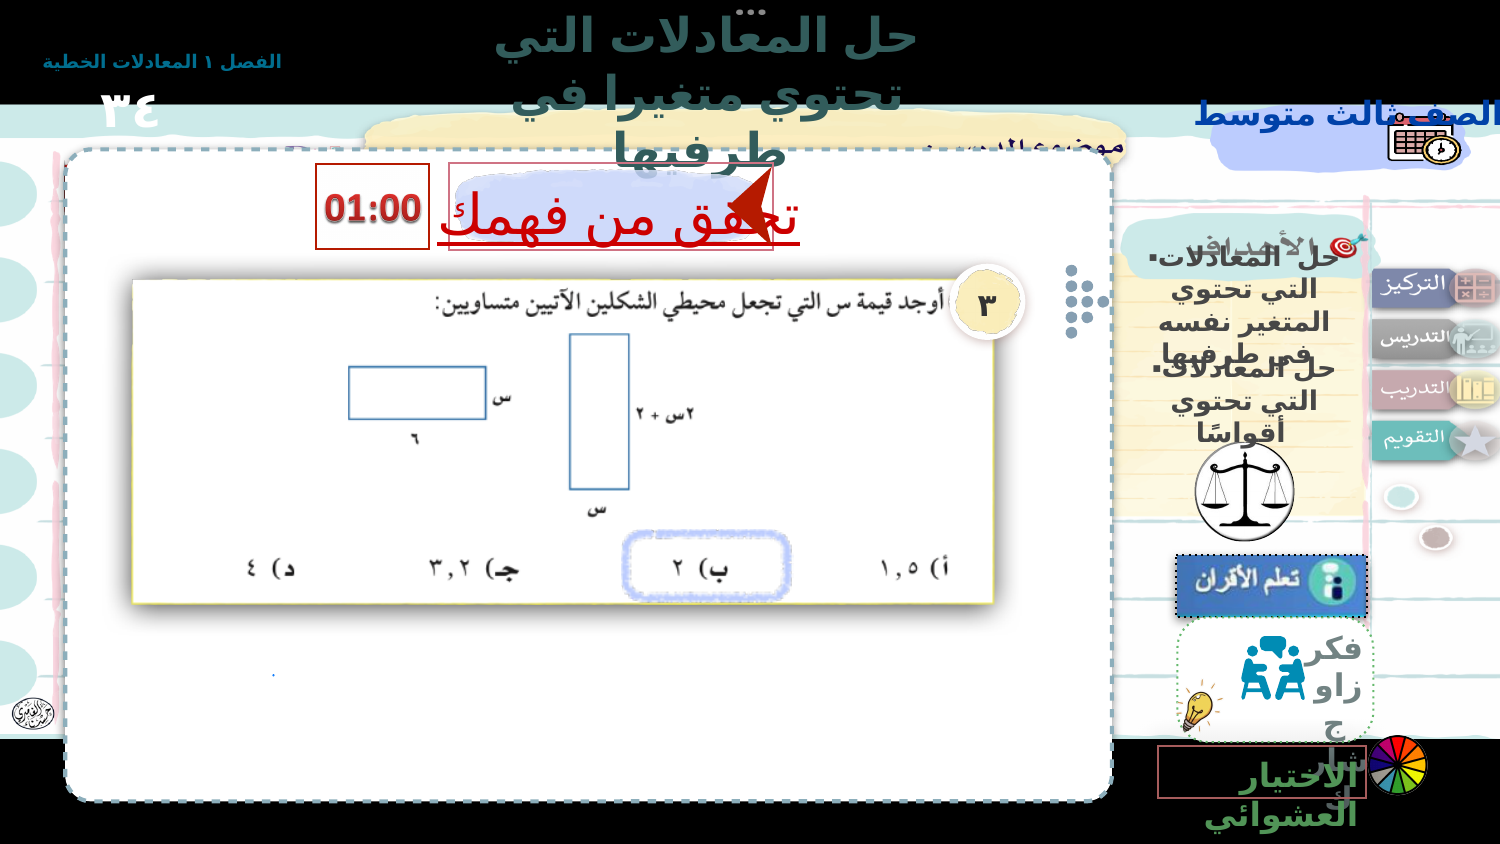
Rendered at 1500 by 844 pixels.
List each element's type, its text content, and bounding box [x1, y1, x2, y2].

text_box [1157, 732, 1431, 799]
picture [0, 0, 1500, 844]
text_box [1145, 617, 1374, 766]
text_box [948, 263, 1026, 341]
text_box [1065, 264, 1110, 339]
text_box ٣٤ [63, 77, 200, 138]
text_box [449, 163, 772, 250]
